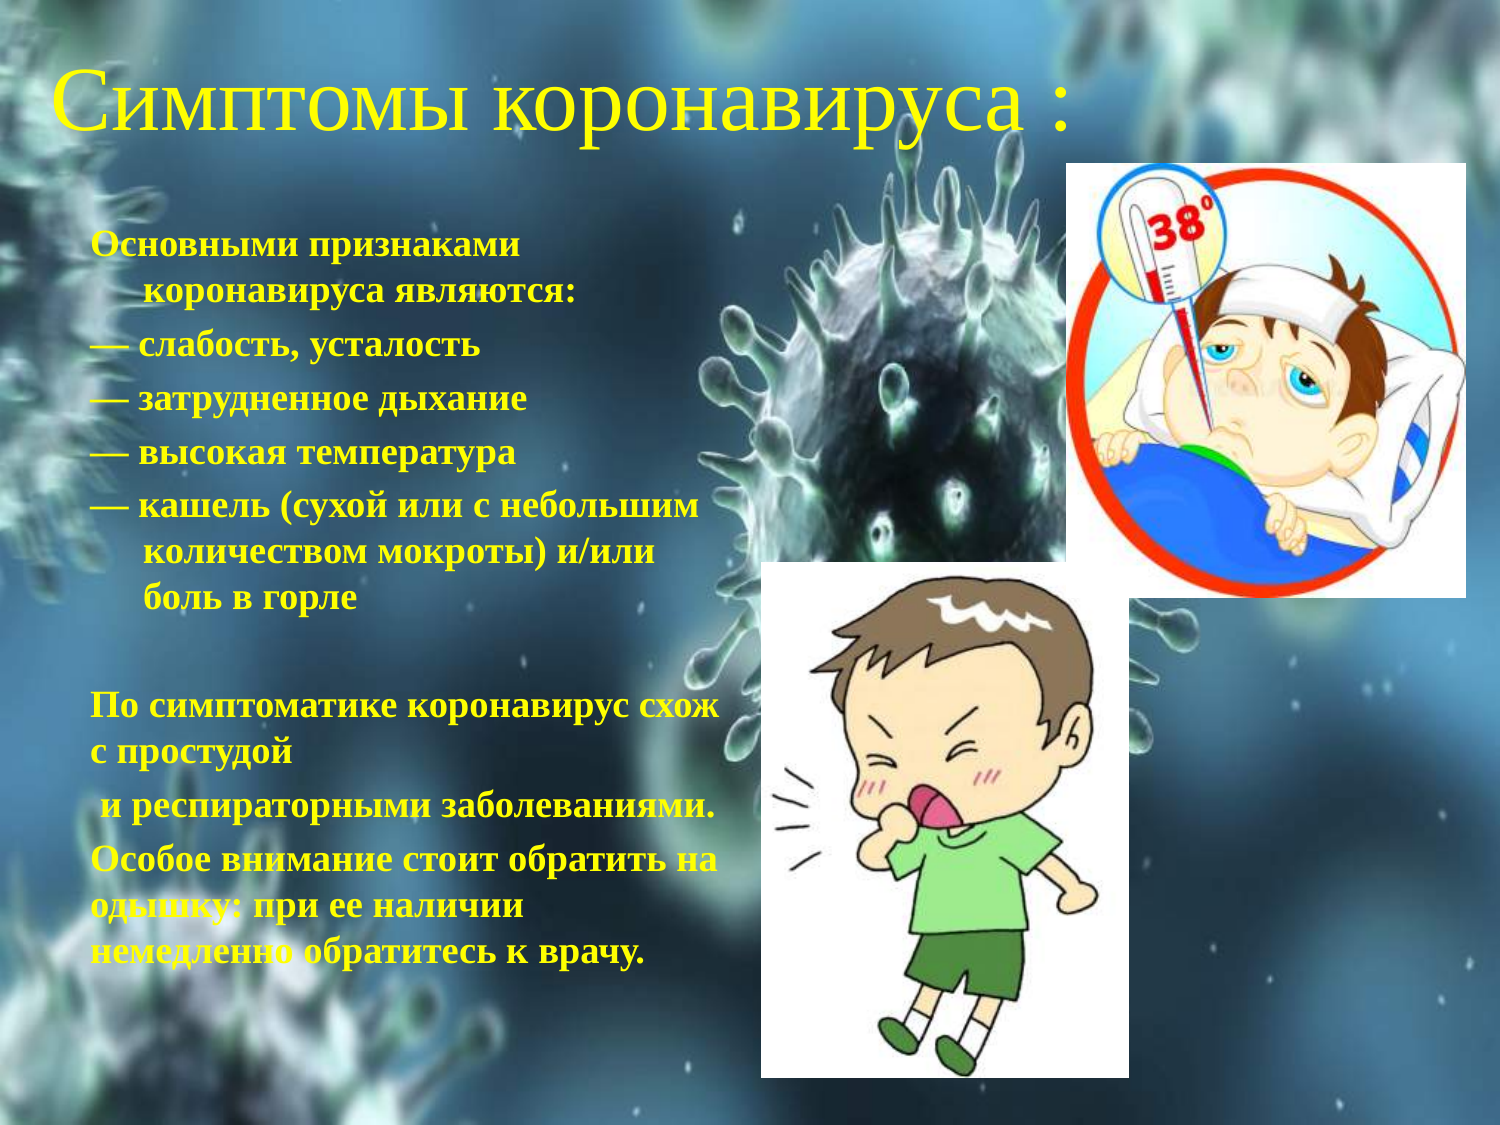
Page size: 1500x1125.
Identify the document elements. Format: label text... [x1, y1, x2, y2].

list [1066, 163, 1467, 598]
picture [0, 0, 1500, 1125]
list Основными признаками коронавируса являются: — слабость, усталость — затрудненное дыхание — высокая температура — кашель (сухой или с небольшим количеством мокроты) и/или боль в горле По симптоматике коронавирус схож с простудой и респираторными заболеваниями. Особое внимание стоит обратить на одышку: при ее наличии немедленно обратитесь к врачу. [75, 210, 738, 1005]
title Симптомы коронавируса : [23, 0, 1102, 188]
